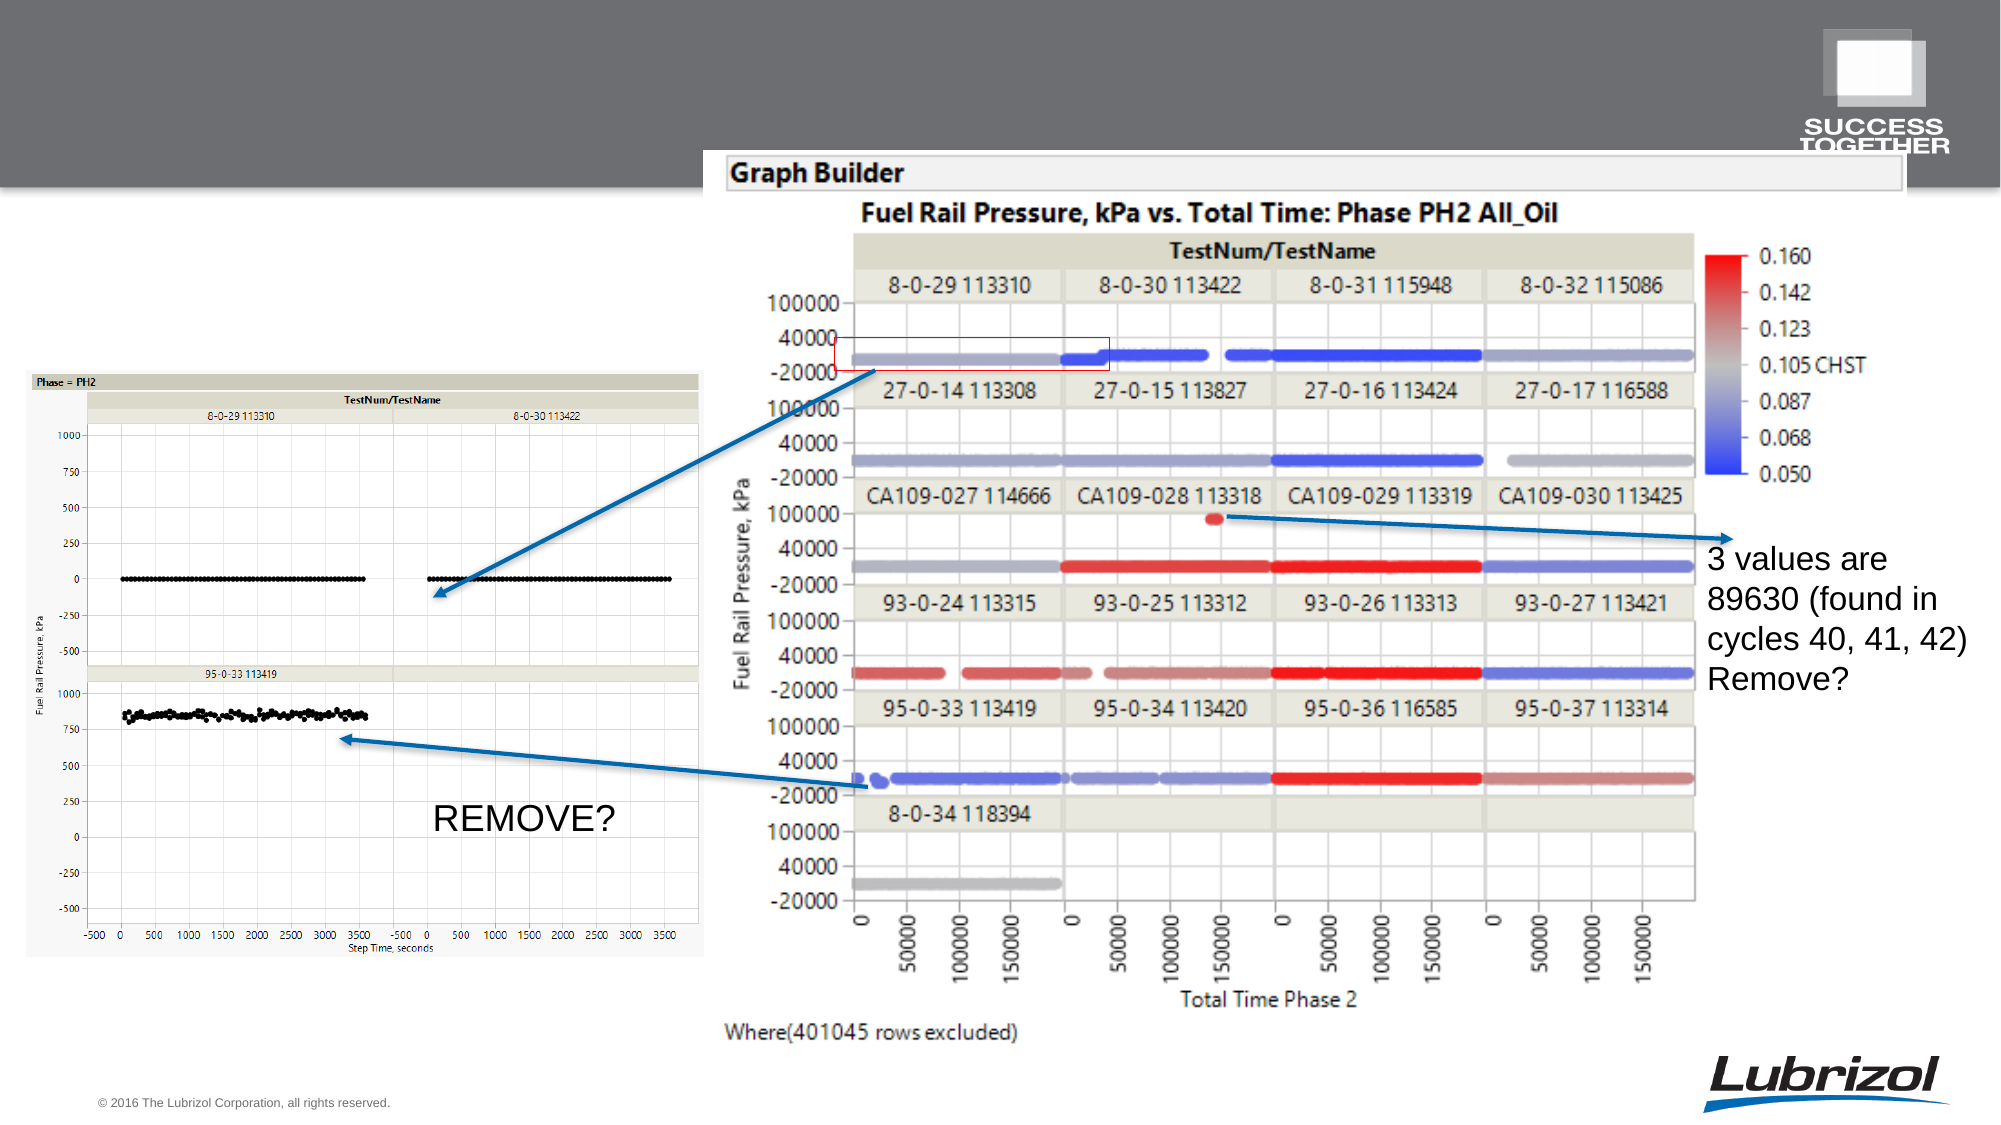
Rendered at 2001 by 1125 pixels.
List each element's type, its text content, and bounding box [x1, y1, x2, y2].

text_box 3 values are 89630 (found in cycles 40, 41, 42) Remove? [1910, 529, 2000, 705]
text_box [1226, 516, 1734, 540]
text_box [338, 738, 869, 788]
picture [1703, 1056, 1950, 1113]
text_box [432, 369, 876, 598]
picture [26, 23, 1950, 1051]
